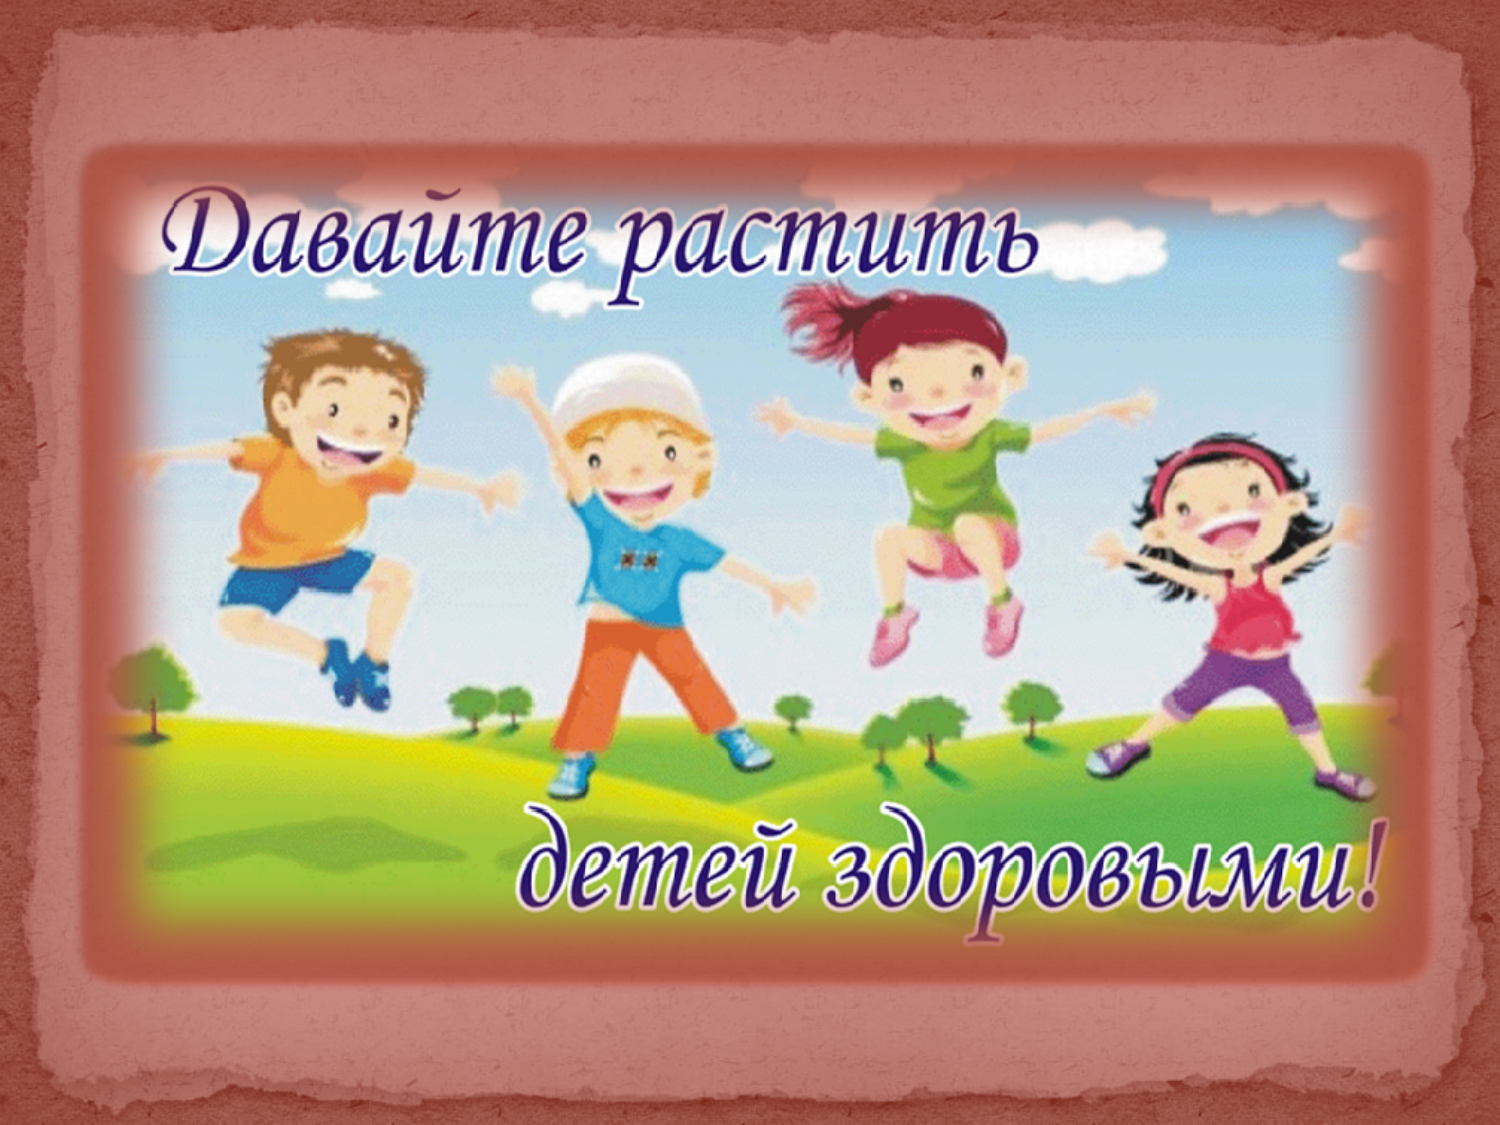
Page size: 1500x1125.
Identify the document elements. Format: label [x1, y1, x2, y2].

picture [87, 151, 1423, 975]
